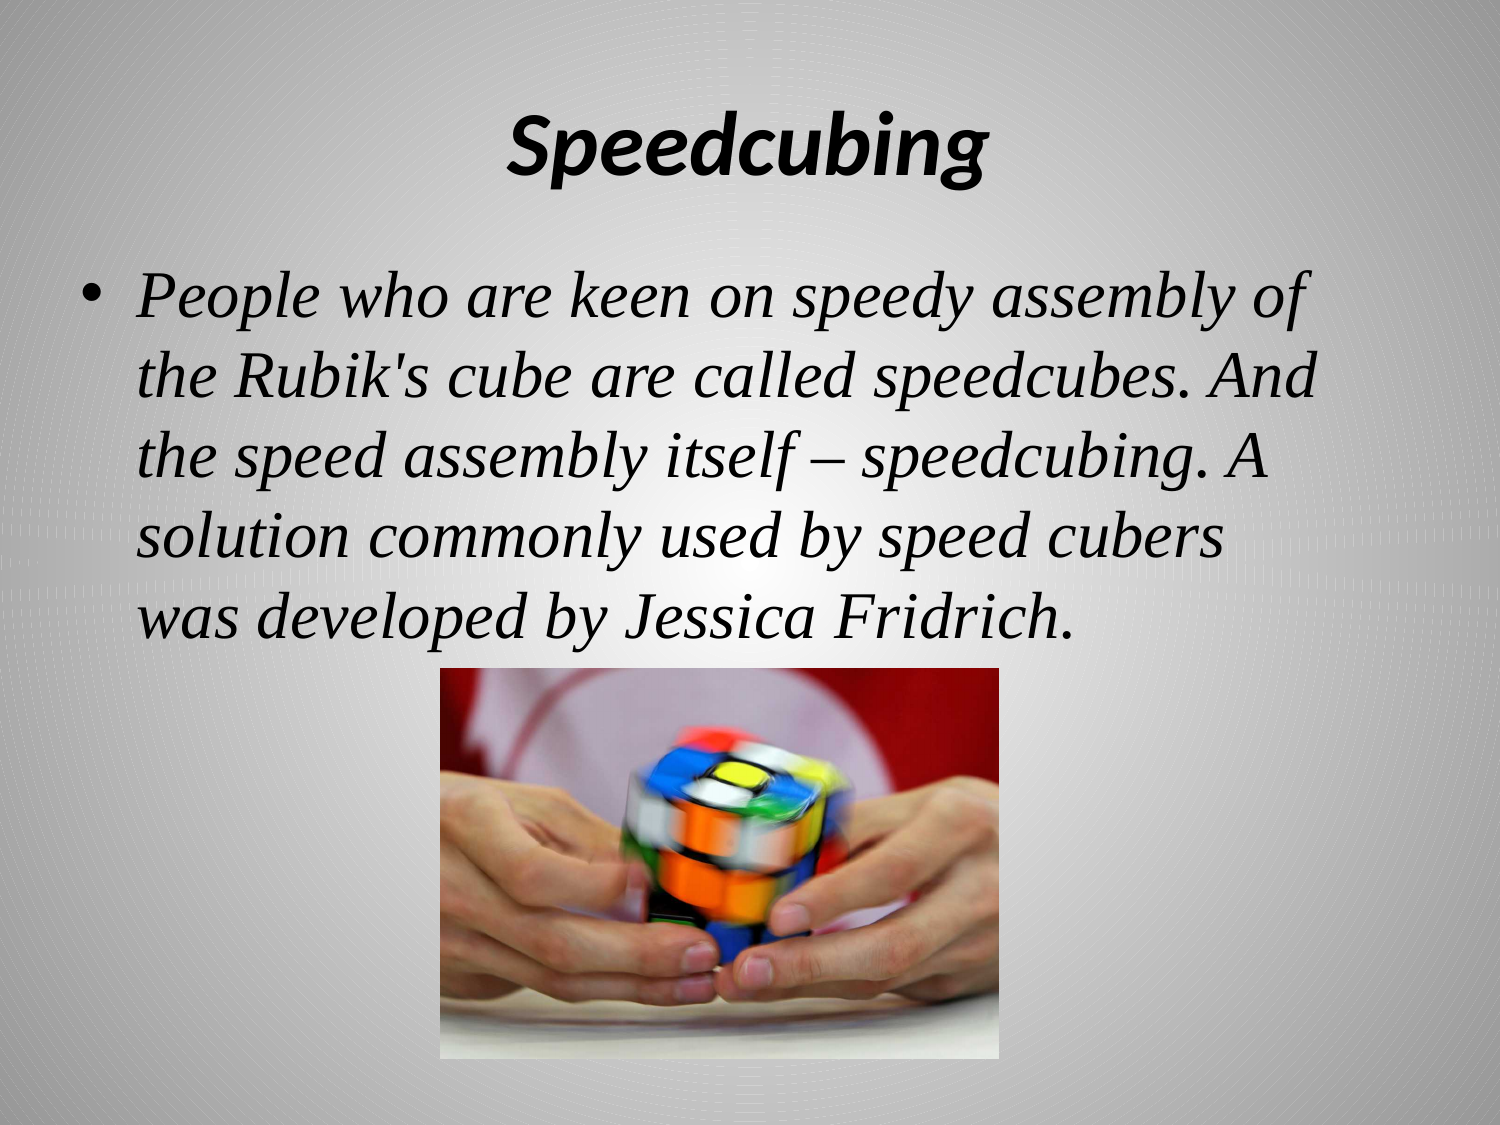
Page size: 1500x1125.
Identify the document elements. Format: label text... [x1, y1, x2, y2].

picture [440, 668, 999, 1059]
title Speedcubing [75, 45, 1425, 233]
list People who are keen on speedy assembly of the Rubik's cube are called speedcubes. And the speed assembly itself – speedcubing. A solution commonly used by speed cubers was developed by Jessica Fridrich. [64, 243, 1341, 740]
